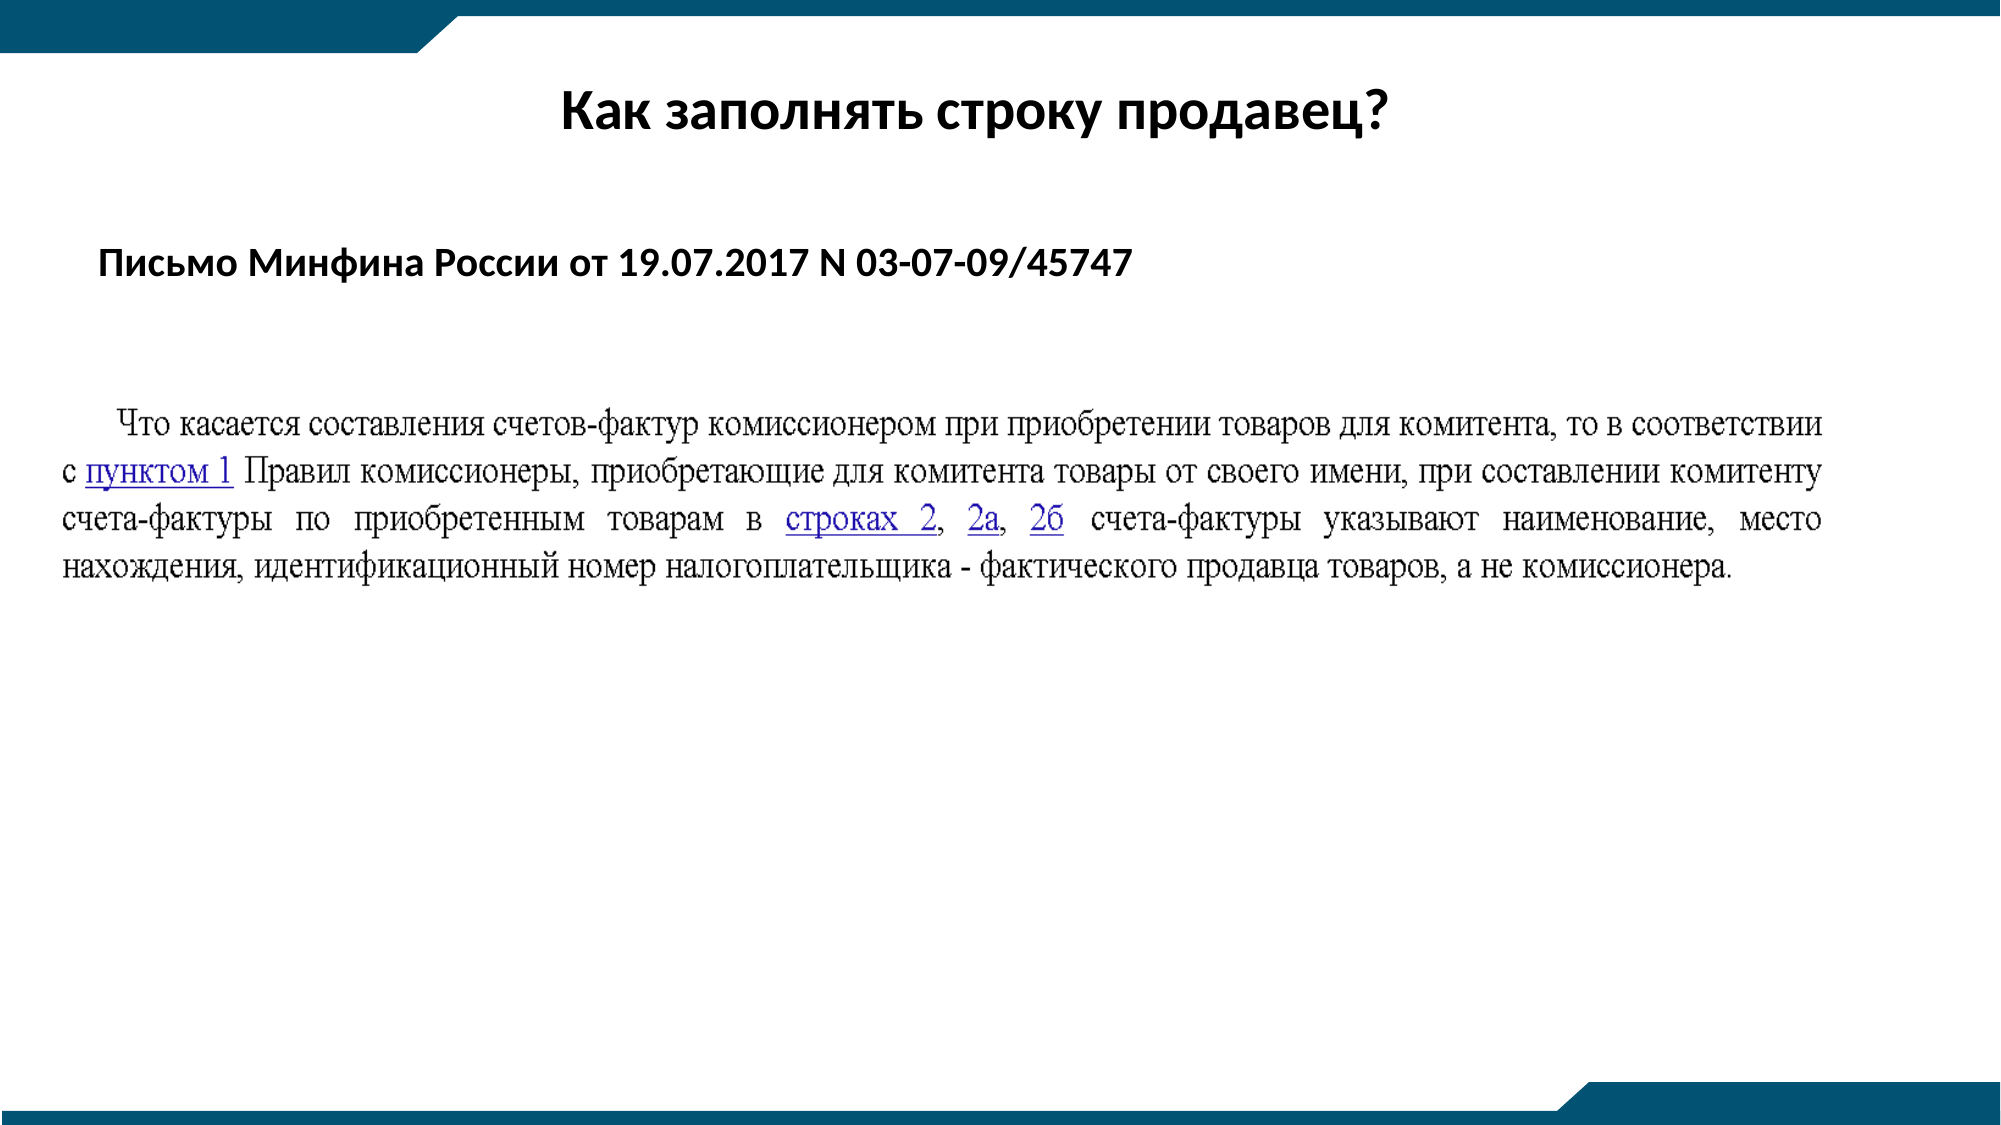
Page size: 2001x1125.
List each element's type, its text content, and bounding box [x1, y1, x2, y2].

text_box Как заполнять строку продавец? [475, 61, 1476, 152]
text_box Письмо Минфина России от 19.07.2017 N 03-07-09/45747 [78, 224, 1438, 295]
picture [62, 374, 1844, 607]
